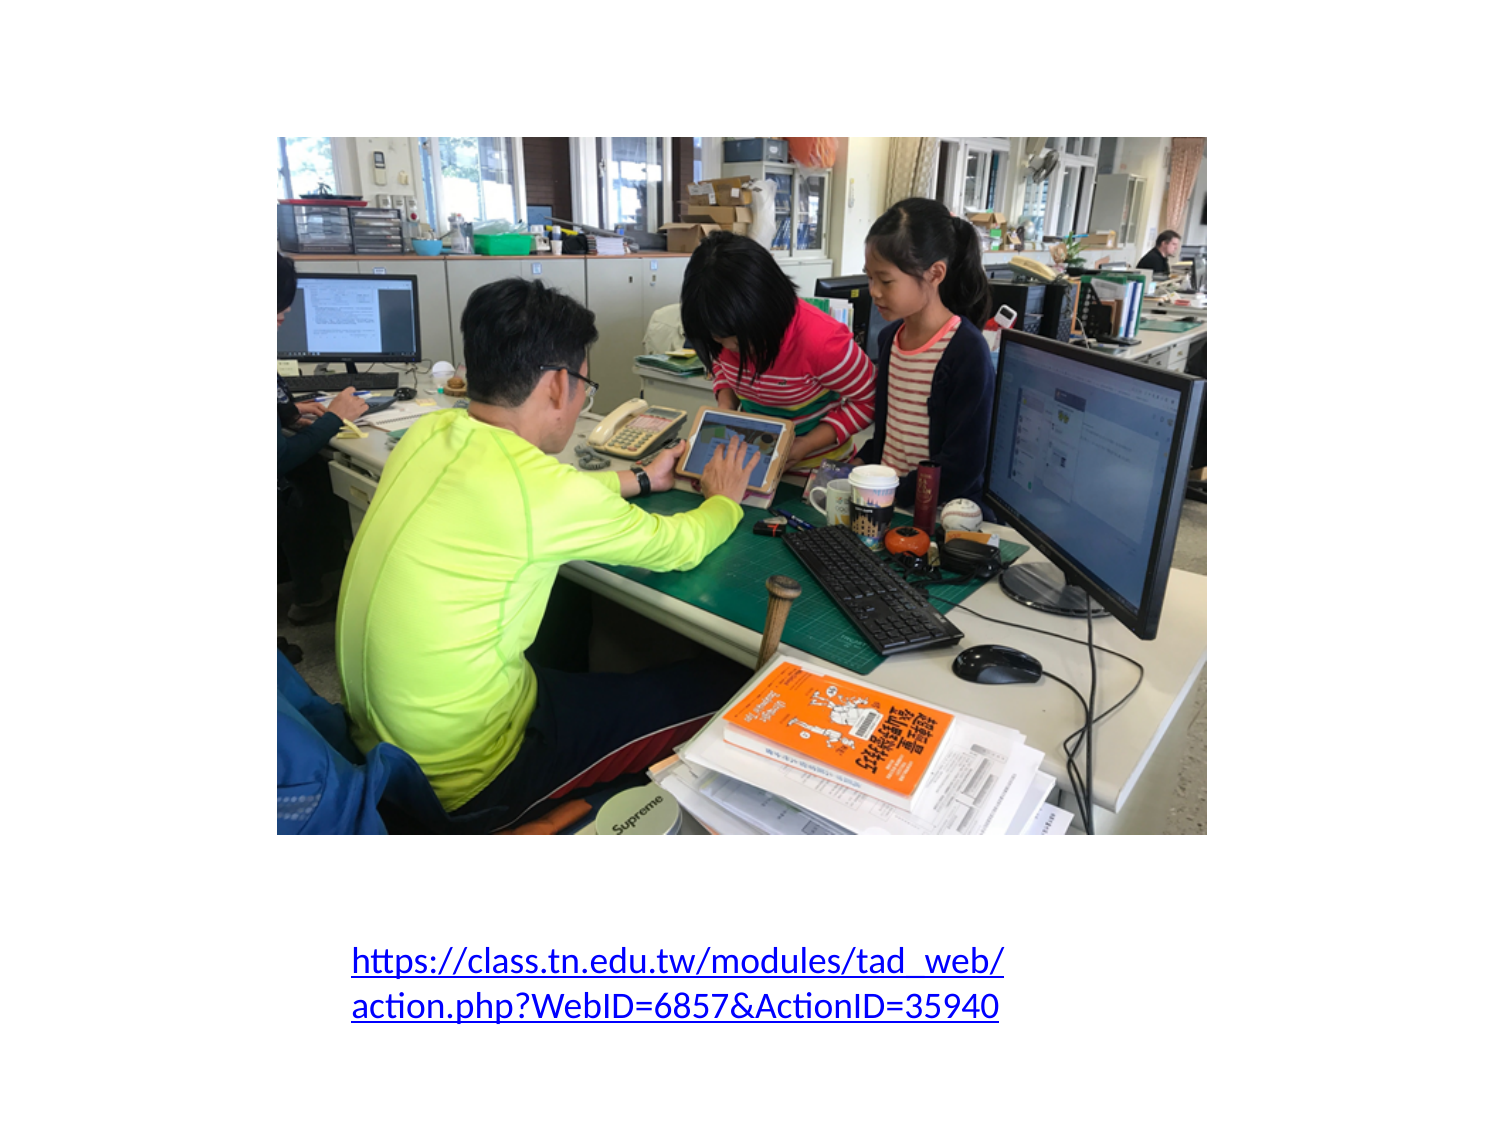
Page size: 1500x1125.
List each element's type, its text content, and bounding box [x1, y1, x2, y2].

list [277, 136, 1207, 835]
text_box https://class.tn.edu.tw/modules/tad_web/action.php?WebID=6857&ActionID=35940 [336, 928, 1087, 1034]
